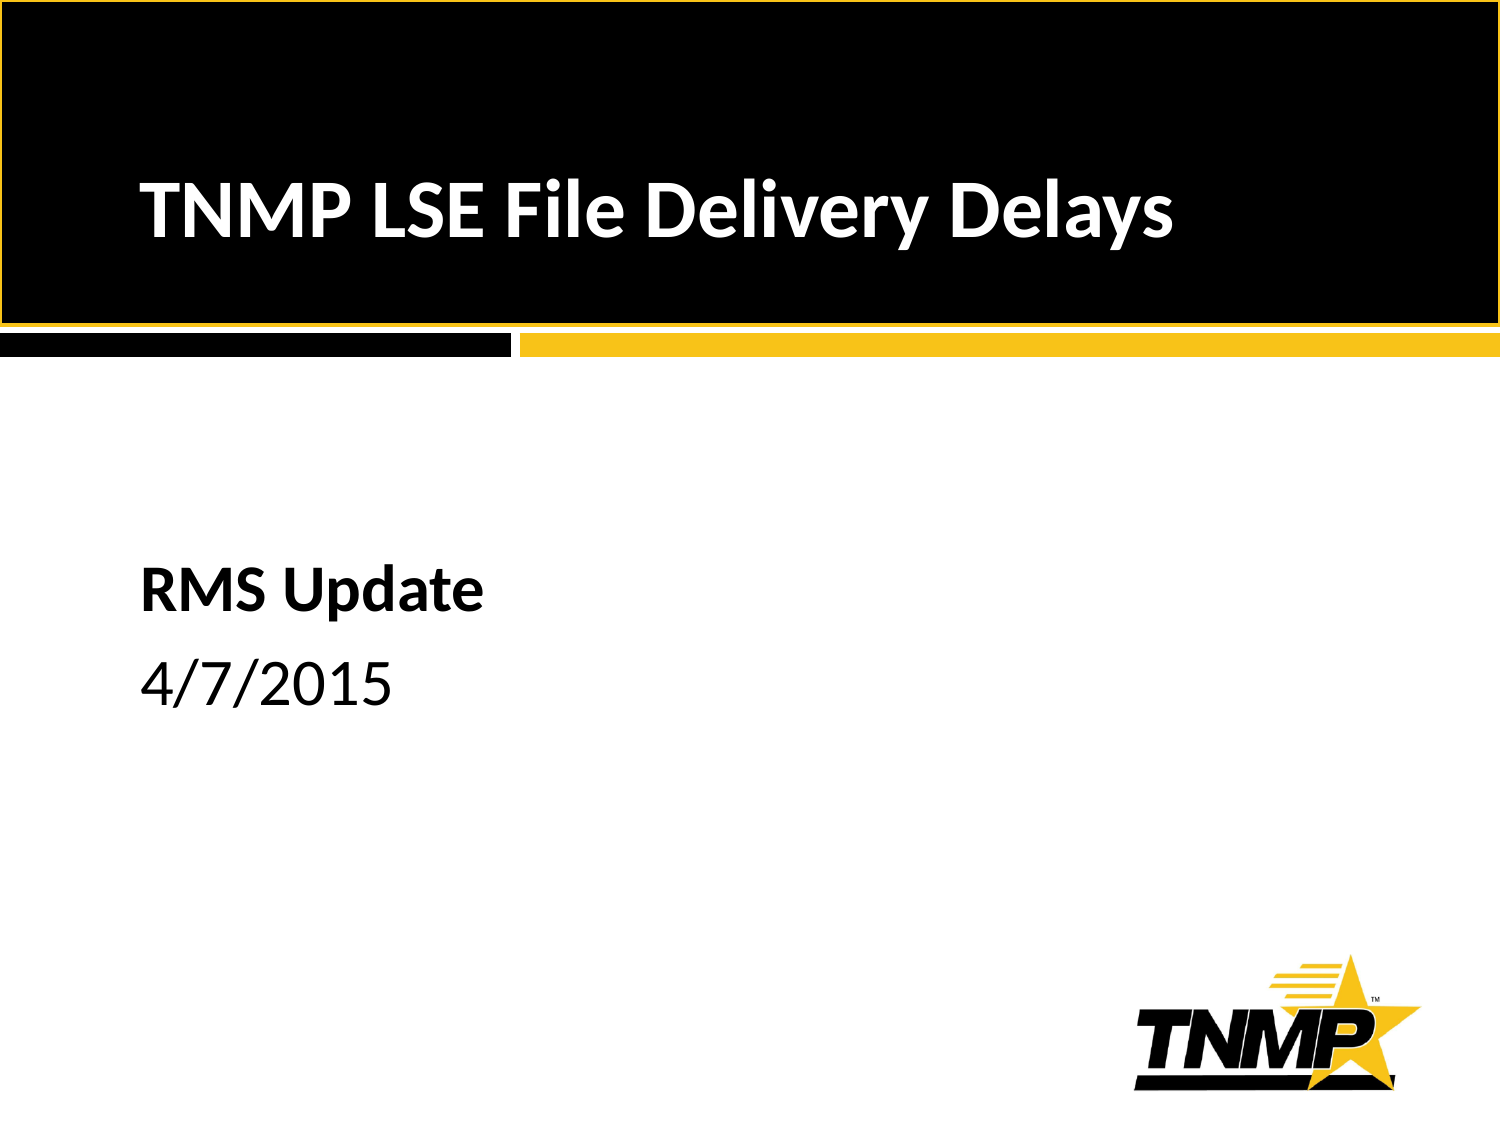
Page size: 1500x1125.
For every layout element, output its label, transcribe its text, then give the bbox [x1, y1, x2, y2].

subtitle RMS Update 4/7/2015 [125, 537, 1350, 733]
picture [1125, 948, 1425, 1096]
title TNMP LSE File Delivery Delays [124, 83, 1379, 325]
